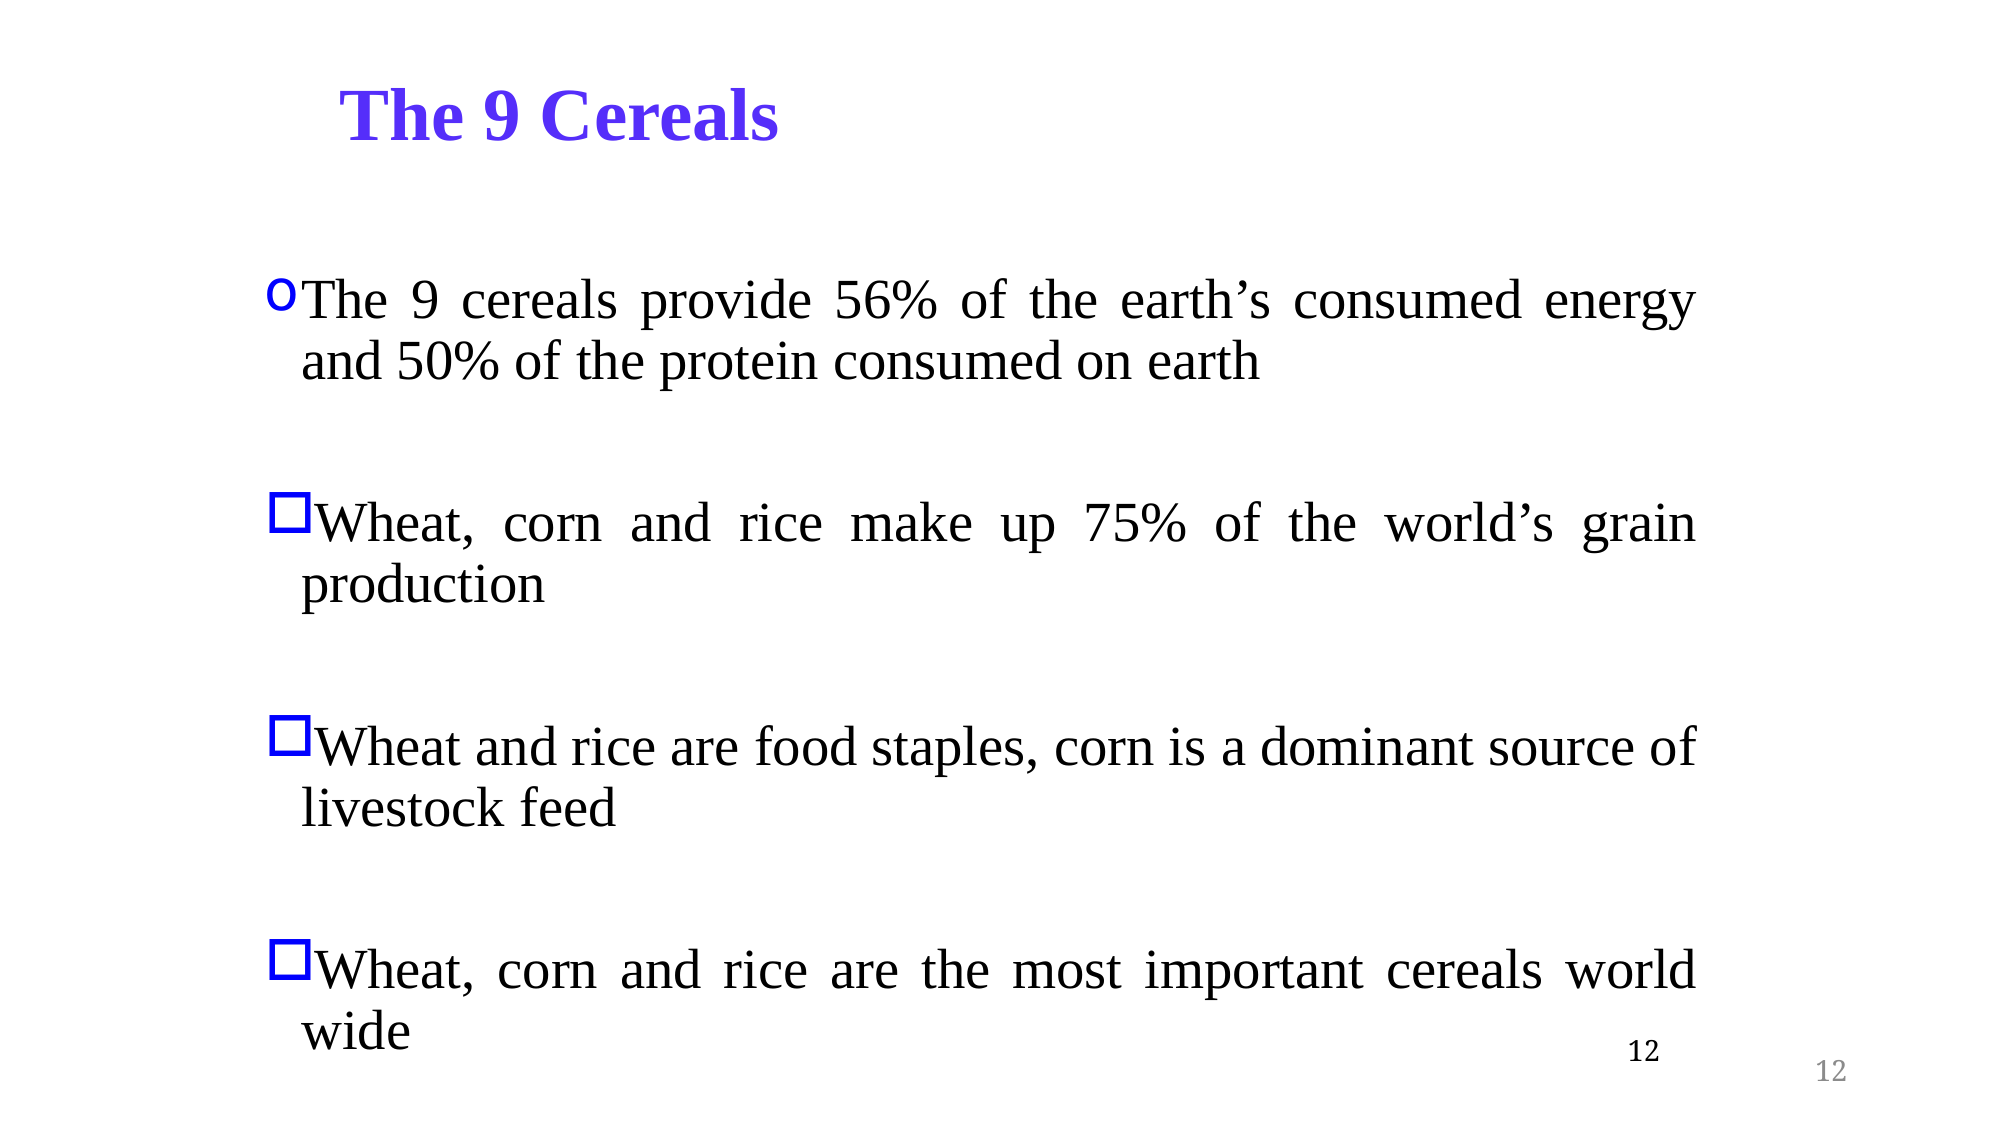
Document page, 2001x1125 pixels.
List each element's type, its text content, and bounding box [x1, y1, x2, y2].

list The 9 cereals provide 56% of the earth’s consumed energy and 50% of the protein consumed on earth Wheat, corn and rice make up 75% of the world’s grain production Wheat and rice are food staples, corn is a dominant source of livestock feed Wheat, corn and rice are the most important cereals world wide [249, 262, 1713, 1075]
slide_number 12 [1675, 1042, 1863, 1103]
text_box 12 [1325, 1024, 1675, 1103]
title The 9 Cereals [324, 45, 1675, 188]
